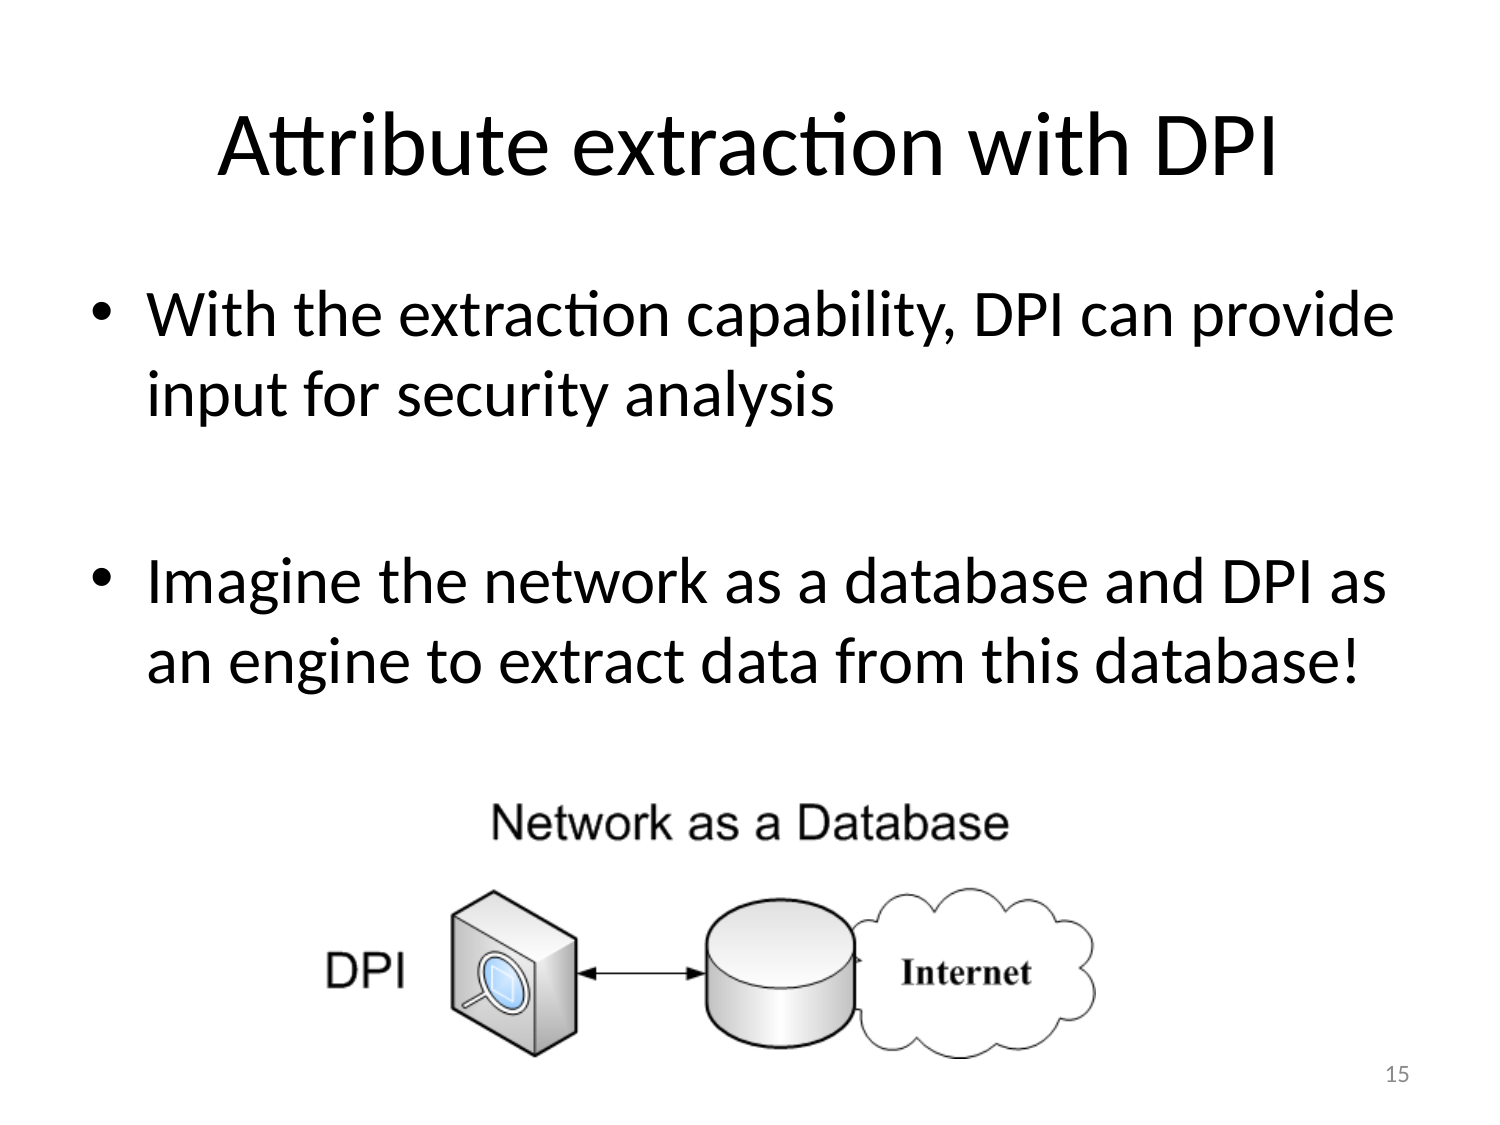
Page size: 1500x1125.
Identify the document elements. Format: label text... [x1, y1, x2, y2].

title Attribute extraction with DPI [74, 44, 1426, 233]
list With the extraction capability, DPI can provide input for security analysis Imagine the network as a database and DPI as an engine to extract data from this database! [74, 262, 1426, 1006]
slide_number 15 [1074, 1042, 1425, 1103]
picture [324, 788, 1096, 1059]
